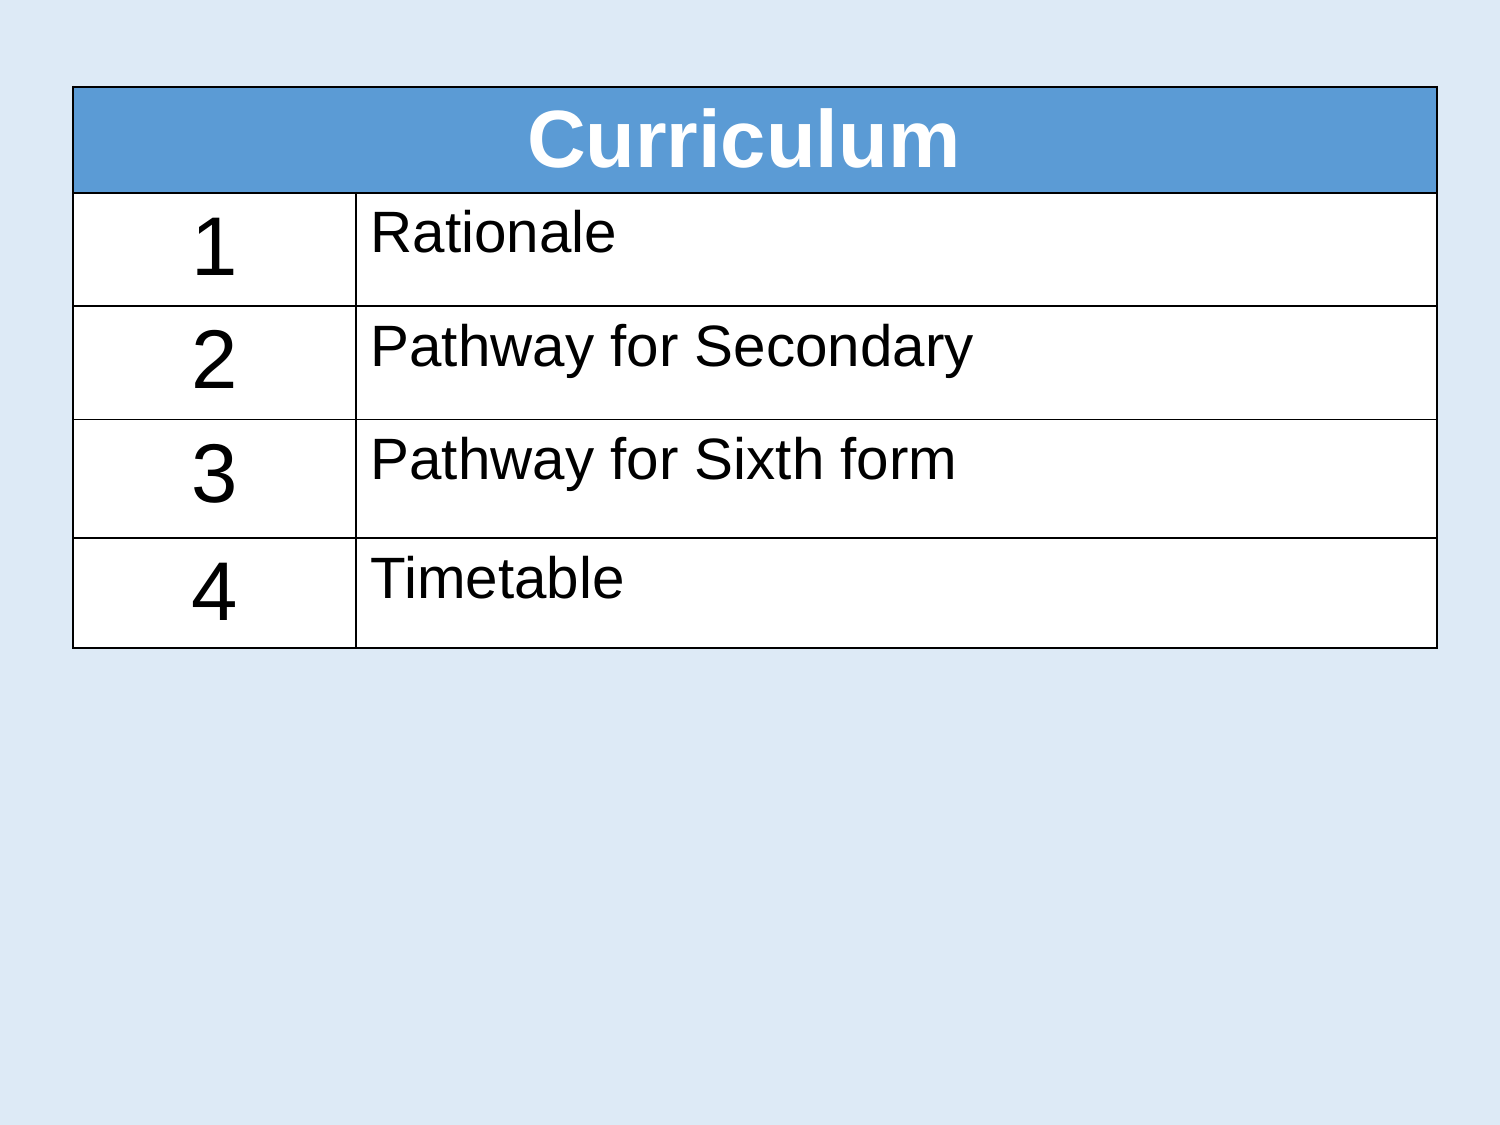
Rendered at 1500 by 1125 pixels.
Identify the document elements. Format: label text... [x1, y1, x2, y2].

table_cell Pathway for Secondary [357, 307, 1436, 419]
table_cell Rationale [357, 194, 1436, 305]
table_header Curriculum [74, 88, 1436, 192]
table_cell 4 [74, 539, 355, 647]
table_cell 2 [74, 307, 355, 419]
table_cell 3 [74, 420, 355, 537]
table_cell 1 [74, 194, 355, 305]
table_cell Pathway for Sixth form [357, 420, 1436, 537]
table_cell Timetable [357, 539, 1436, 647]
